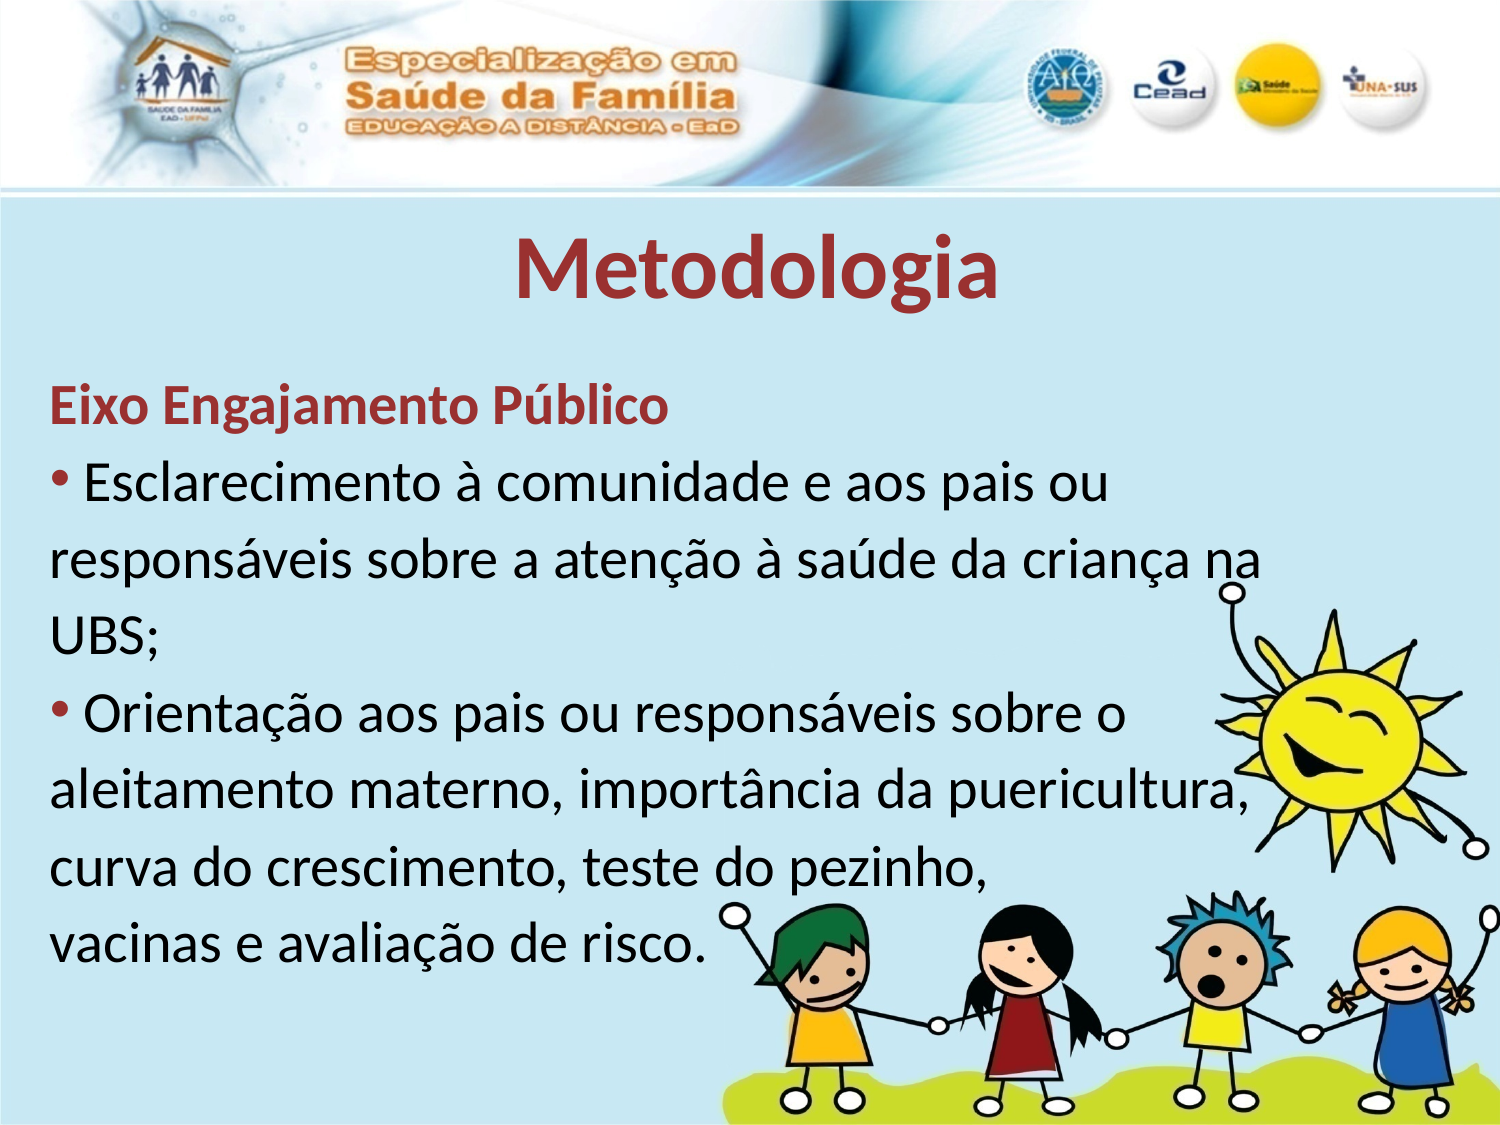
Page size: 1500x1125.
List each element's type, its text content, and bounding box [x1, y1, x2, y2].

text_box Metodologia [81, 199, 1432, 340]
text_box [81, 382, 1432, 1125]
picture [0, 0, 1500, 1125]
text_box Eixo Engajamento Público Esclarecimento à comunidade e aos pais ou responsáveis sobre a atenção à saúde da criança na UBS; Orientação aos pais ou responsáveis sobre o aleitamento materno, importância da puericultura, curva do crescimento, teste do pezinho, vacinas e avaliação de risco. [35, 351, 1386, 1067]
